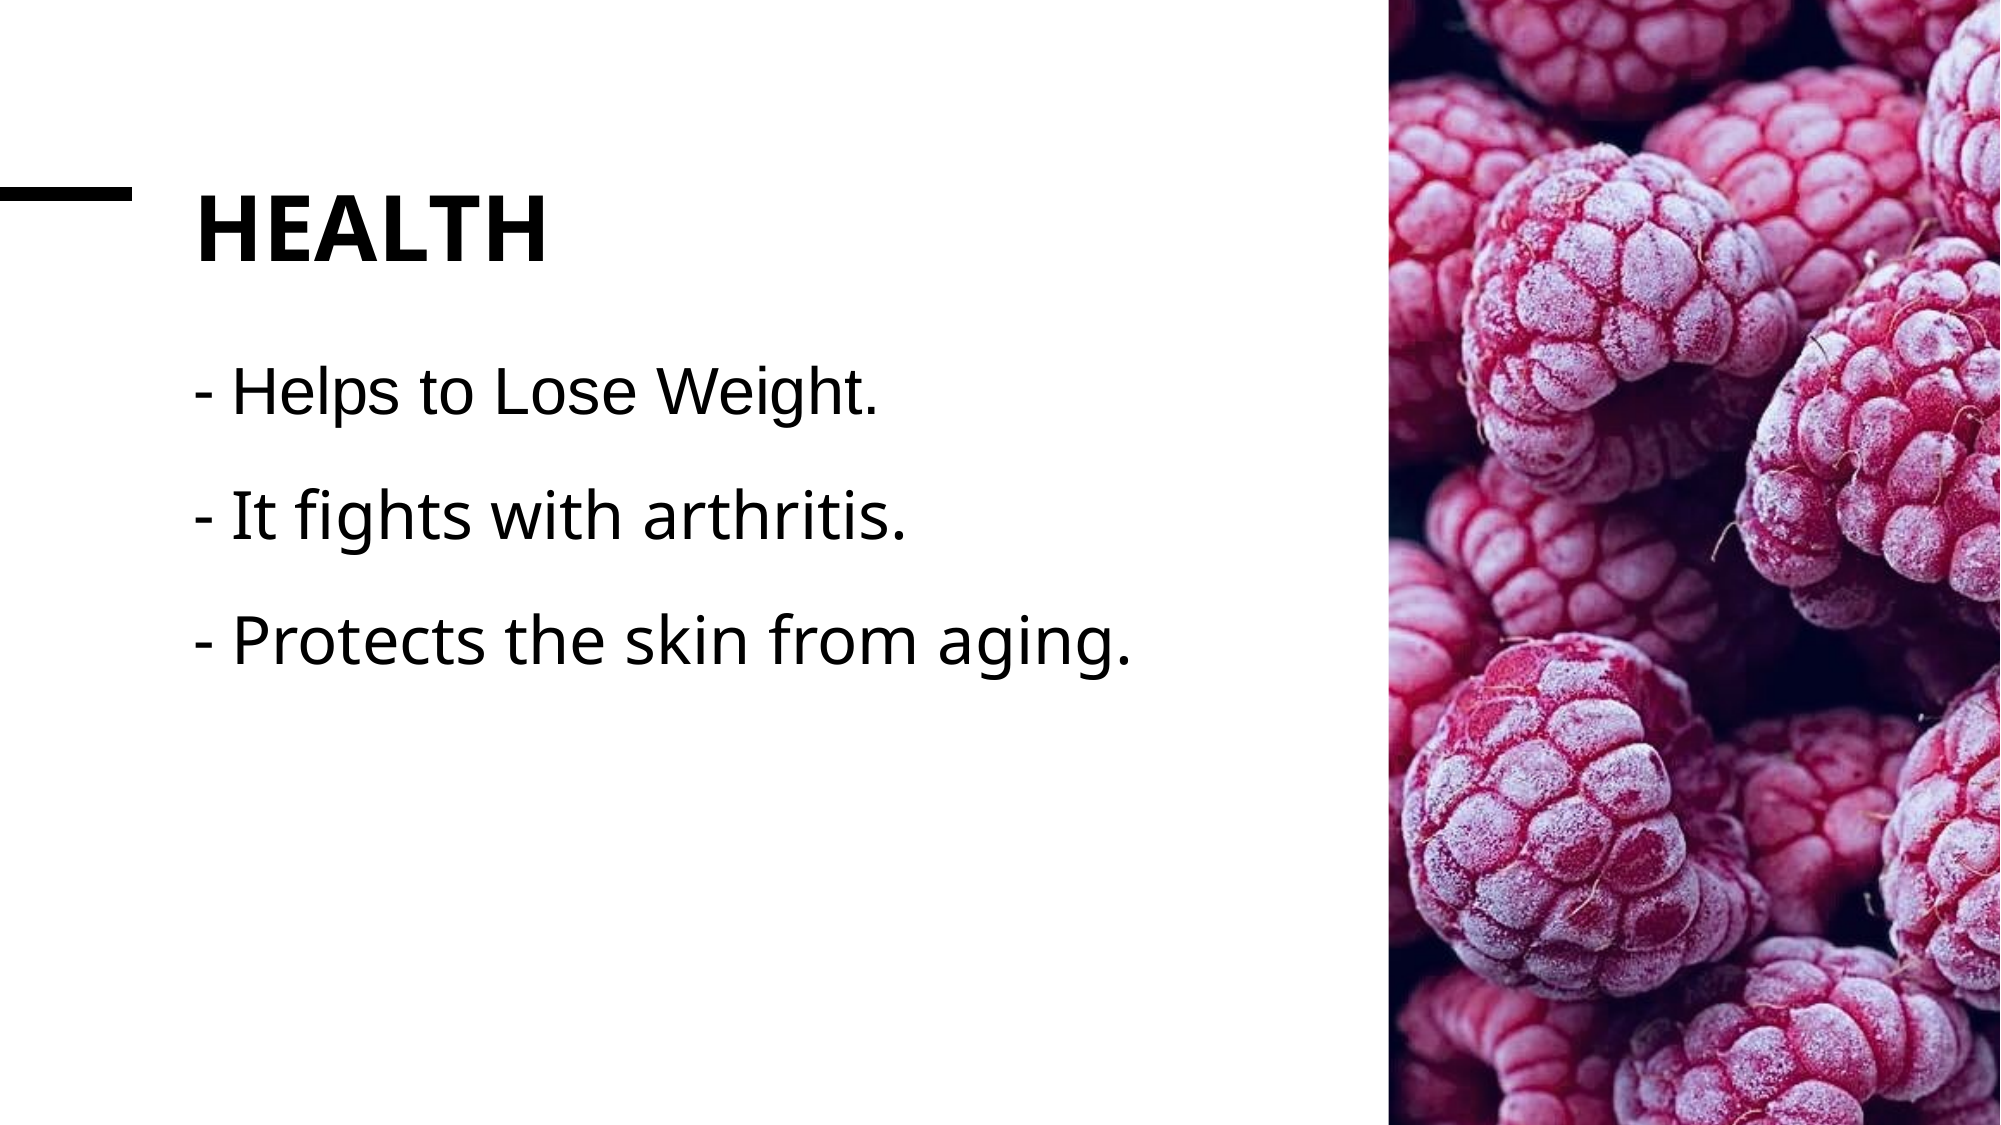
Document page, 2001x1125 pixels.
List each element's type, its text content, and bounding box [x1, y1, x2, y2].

picture [1388, 0, 2000, 1125]
list Helps to Lose Weight. It fights with arthritis. Protects the skin from aging. [178, 316, 1388, 947]
title HEALTH [178, 178, 1388, 316]
